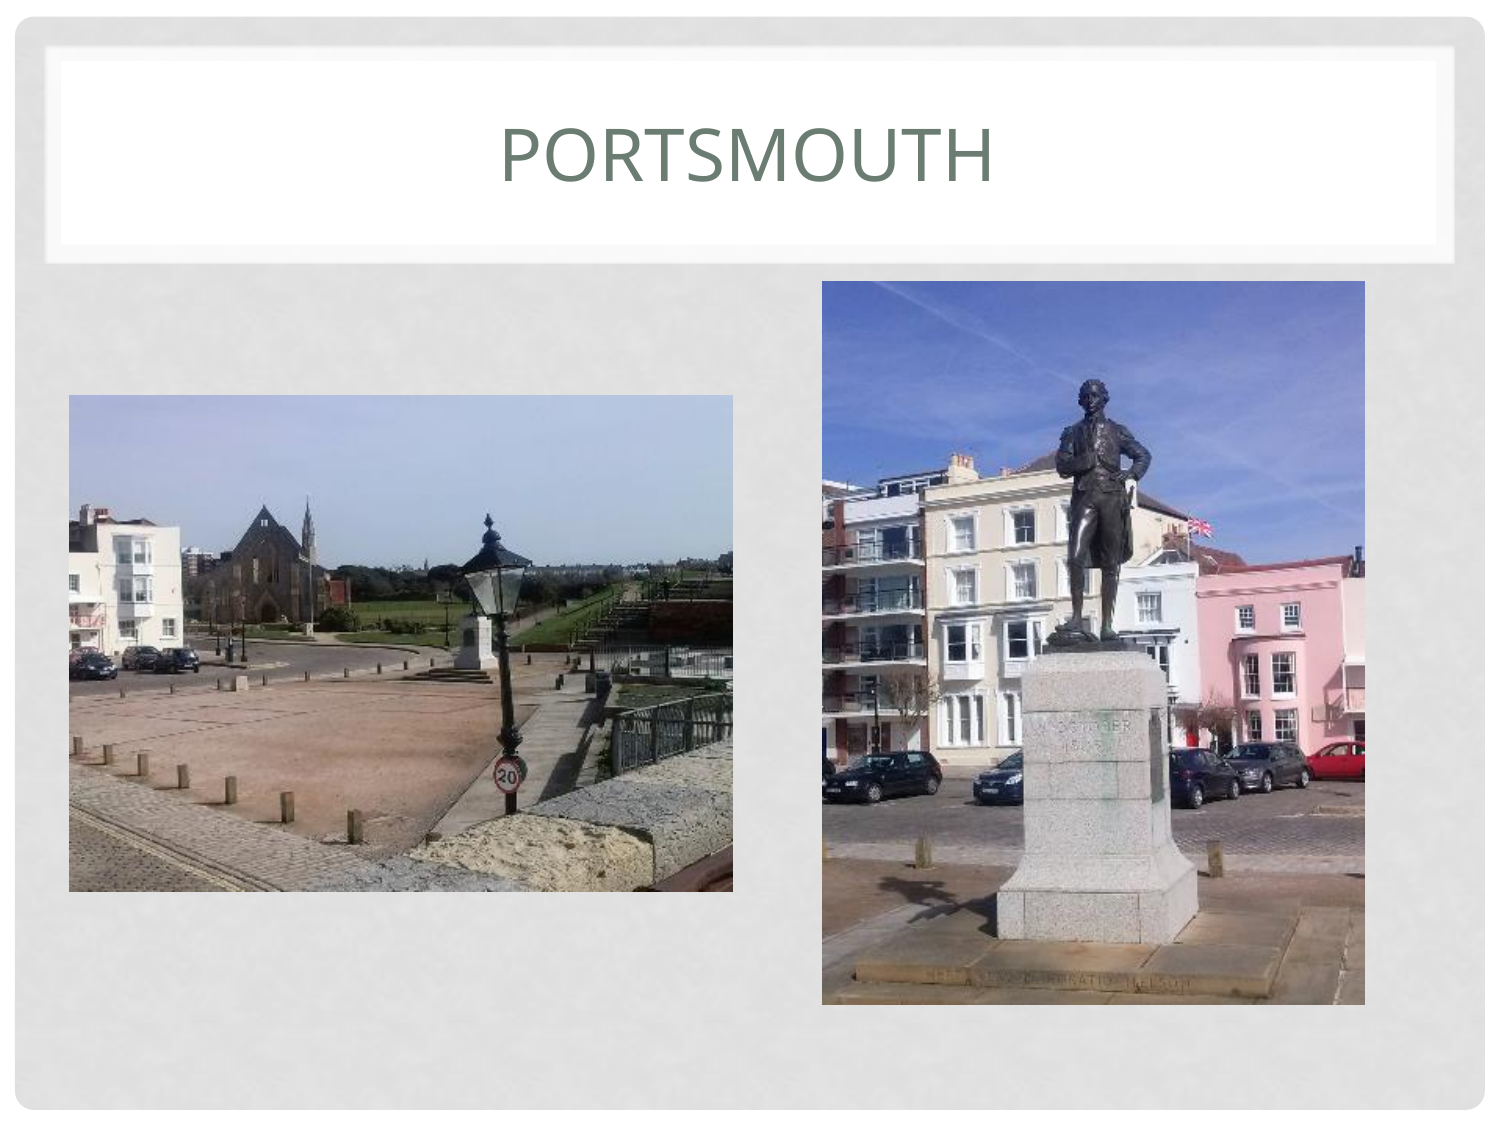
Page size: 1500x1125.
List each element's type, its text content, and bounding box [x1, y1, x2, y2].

title PORTSMOUTH [69, 66, 1425, 238]
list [762, 281, 1426, 1006]
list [69, 281, 733, 1006]
